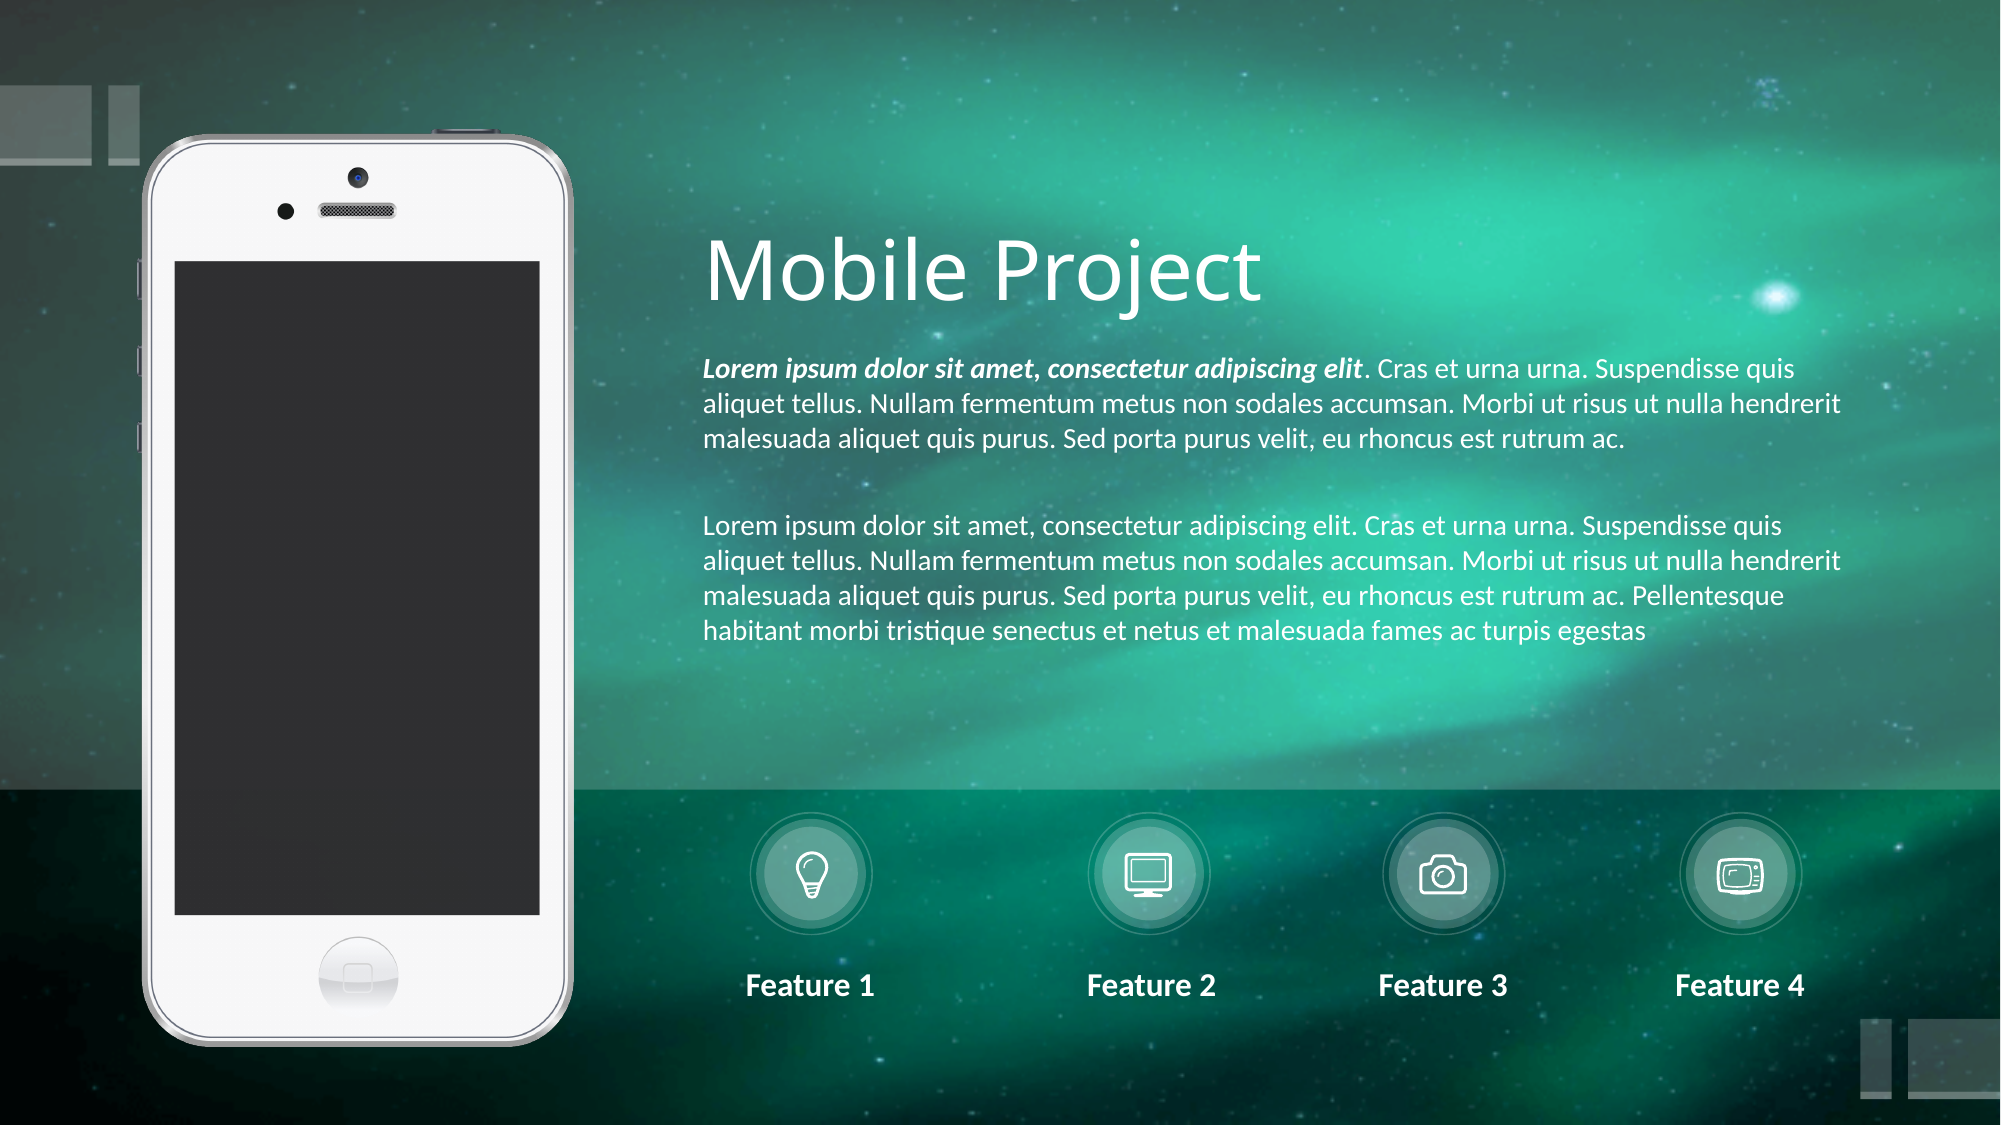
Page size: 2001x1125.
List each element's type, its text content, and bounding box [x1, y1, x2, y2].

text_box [1673, 811, 1807, 936]
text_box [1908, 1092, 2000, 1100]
text_box Feature 4 [1617, 955, 1863, 1011]
text_box Lorem ipsum dolor sit amet, consectetur adipiscing elit. Cras et urna urna. Suspendisse quis aliquet tellus. Nullam fermentum metus non sodales accumsan. Morbi ut risus ut nulla hendrerit malesuada aliquet quis purus. Sed porta purus velit, eu rhoncus est rutrum ac. Pellentesque habitant morbi tristique senectus et netus et malesuada fames ac turpis egestas [688, 498, 1863, 654]
picture [0, 0, 2001, 1125]
text_box [0, 0, 2000, 791]
text_box Lorem ipsum dolor sit amet, consectetur adipiscing elit. Cras et urna urna. Suspendisse quis aliquet tellus. Nullam fermentum metus non sodales accumsan. Morbi ut risus ut nulla hendrerit malesuada aliquet quis purus. Sed porta purus velit, eu rhoncus est rutrum ac. [688, 342, 1863, 462]
text_box Feature 1 [688, 955, 933, 1011]
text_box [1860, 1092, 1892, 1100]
text_box Feature 3 [1321, 955, 1566, 1011]
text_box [743, 811, 878, 936]
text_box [1376, 811, 1510, 936]
text_box Feature 2 [1029, 955, 1275, 1011]
title Mobile Project [688, 224, 1863, 323]
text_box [1081, 811, 1216, 936]
